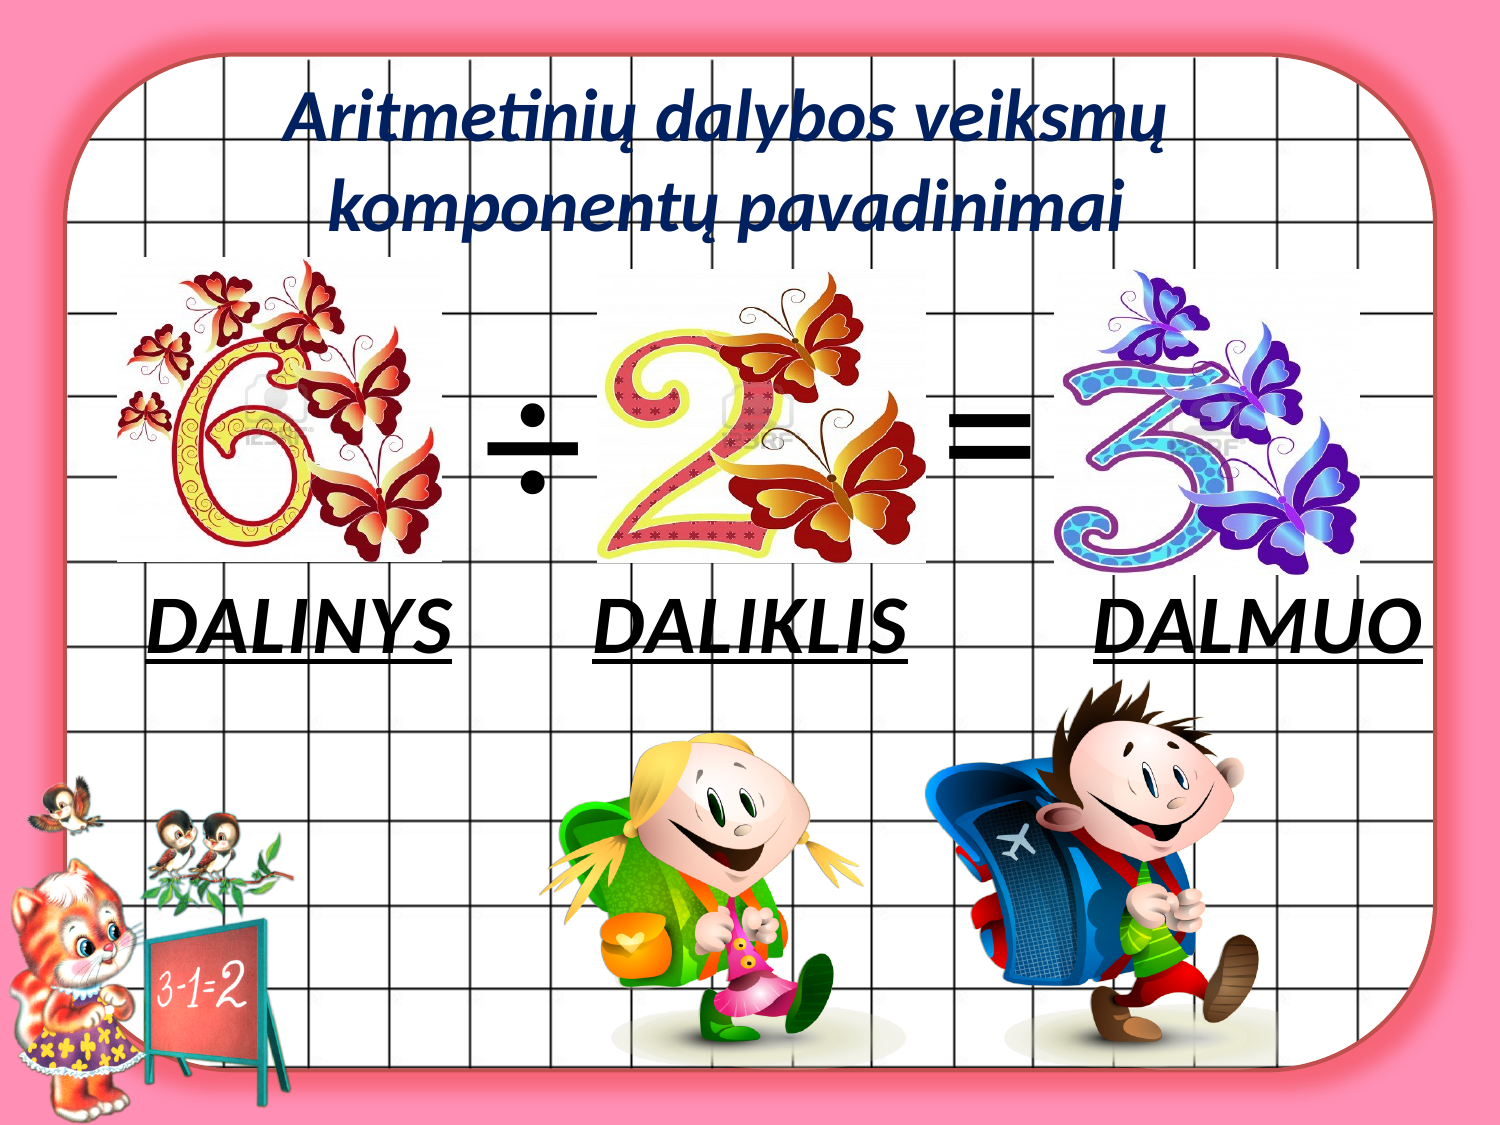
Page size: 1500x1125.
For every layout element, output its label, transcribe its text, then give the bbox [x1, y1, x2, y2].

text_box DALMUO [1078, 562, 1465, 678]
text_box DALINYS [70, 562, 515, 678]
text_box ÷ [468, 304, 592, 560]
text_box = [932, 292, 1043, 548]
text_box [1382, 292, 1391, 354]
text_box DALIKLIS [515, 562, 985, 768]
picture [0, 73, 1433, 1125]
title Aritmetinių dalybos veiksmų komponentų pavadinimai [117, 58, 1336, 223]
